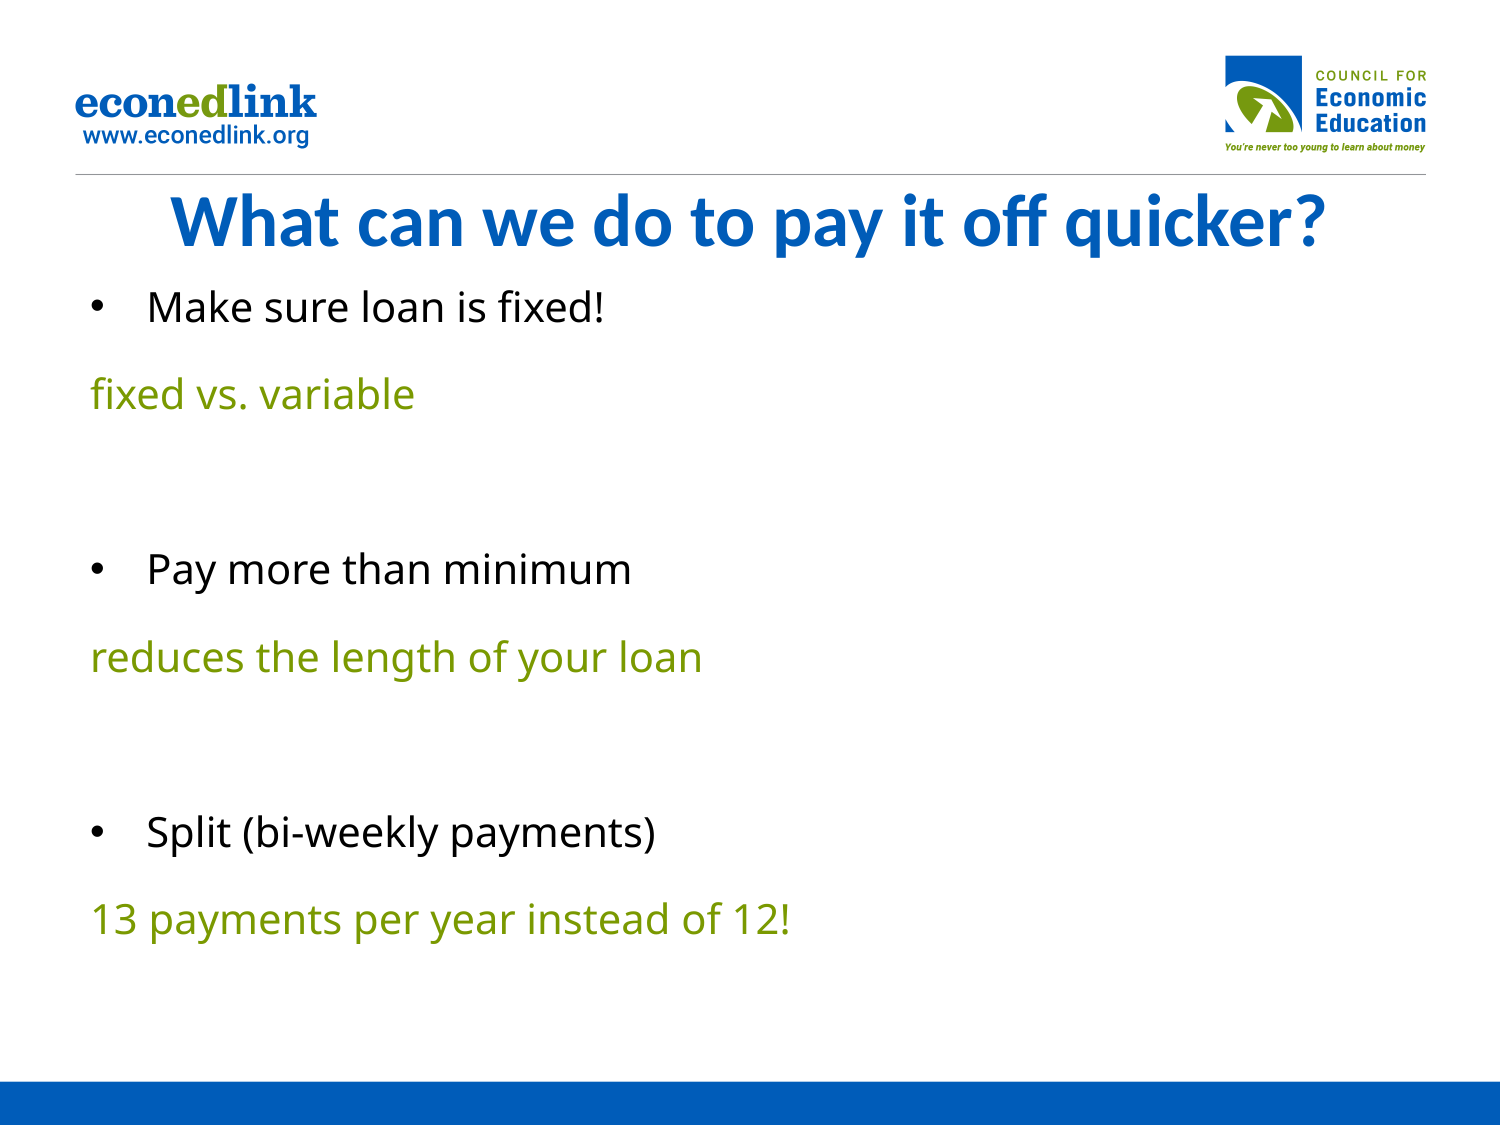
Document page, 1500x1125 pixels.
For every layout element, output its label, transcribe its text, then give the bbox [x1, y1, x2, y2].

title What can we do to pay it off quicker? [74, 149, 1426, 256]
picture [0, 0, 1500, 1125]
list Make sure loan is fixed! fixed vs. variable Pay more than minimum reduces the length of your loan Split (bi-weekly payments) 13 payments per year instead of 12! [74, 272, 1426, 1011]
